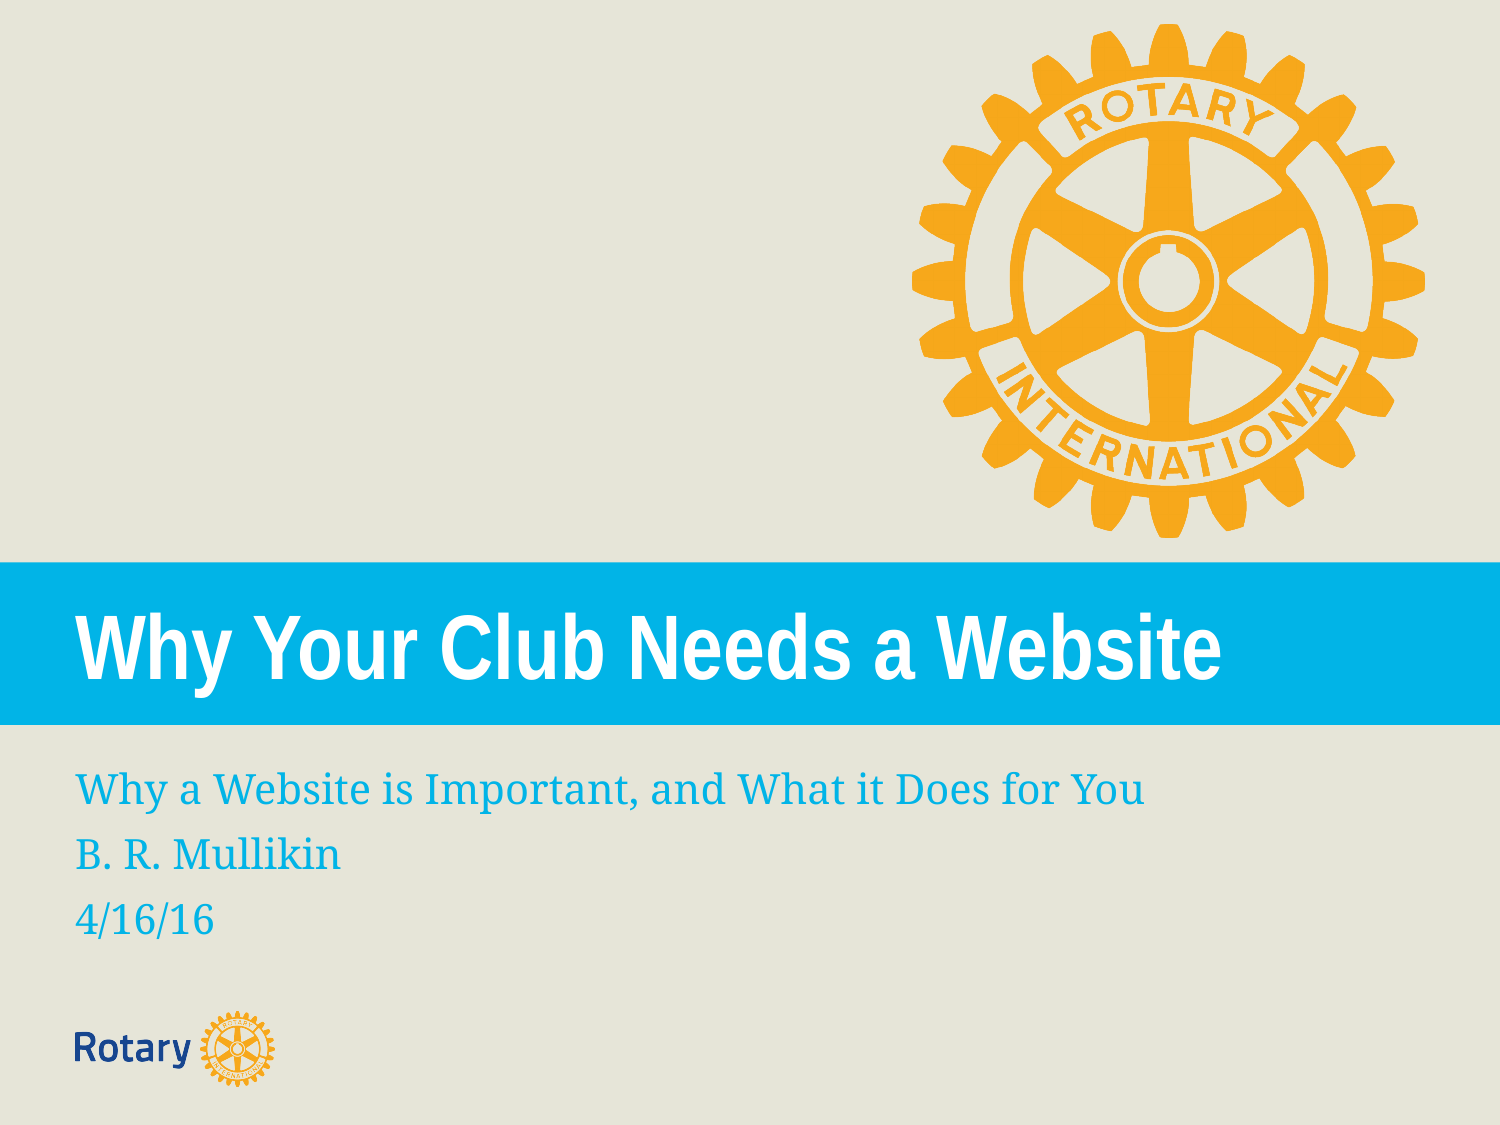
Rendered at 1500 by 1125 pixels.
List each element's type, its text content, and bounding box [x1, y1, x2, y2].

picture [75, 1011, 275, 1087]
text_box [0, 562, 1500, 725]
picture [912, 24, 1425, 538]
text_box Why Your Club Needs a Website Why a Website is Important, and What it Does for You B. R. Mullikin 4/16/16 [75, 587, 1475, 950]
